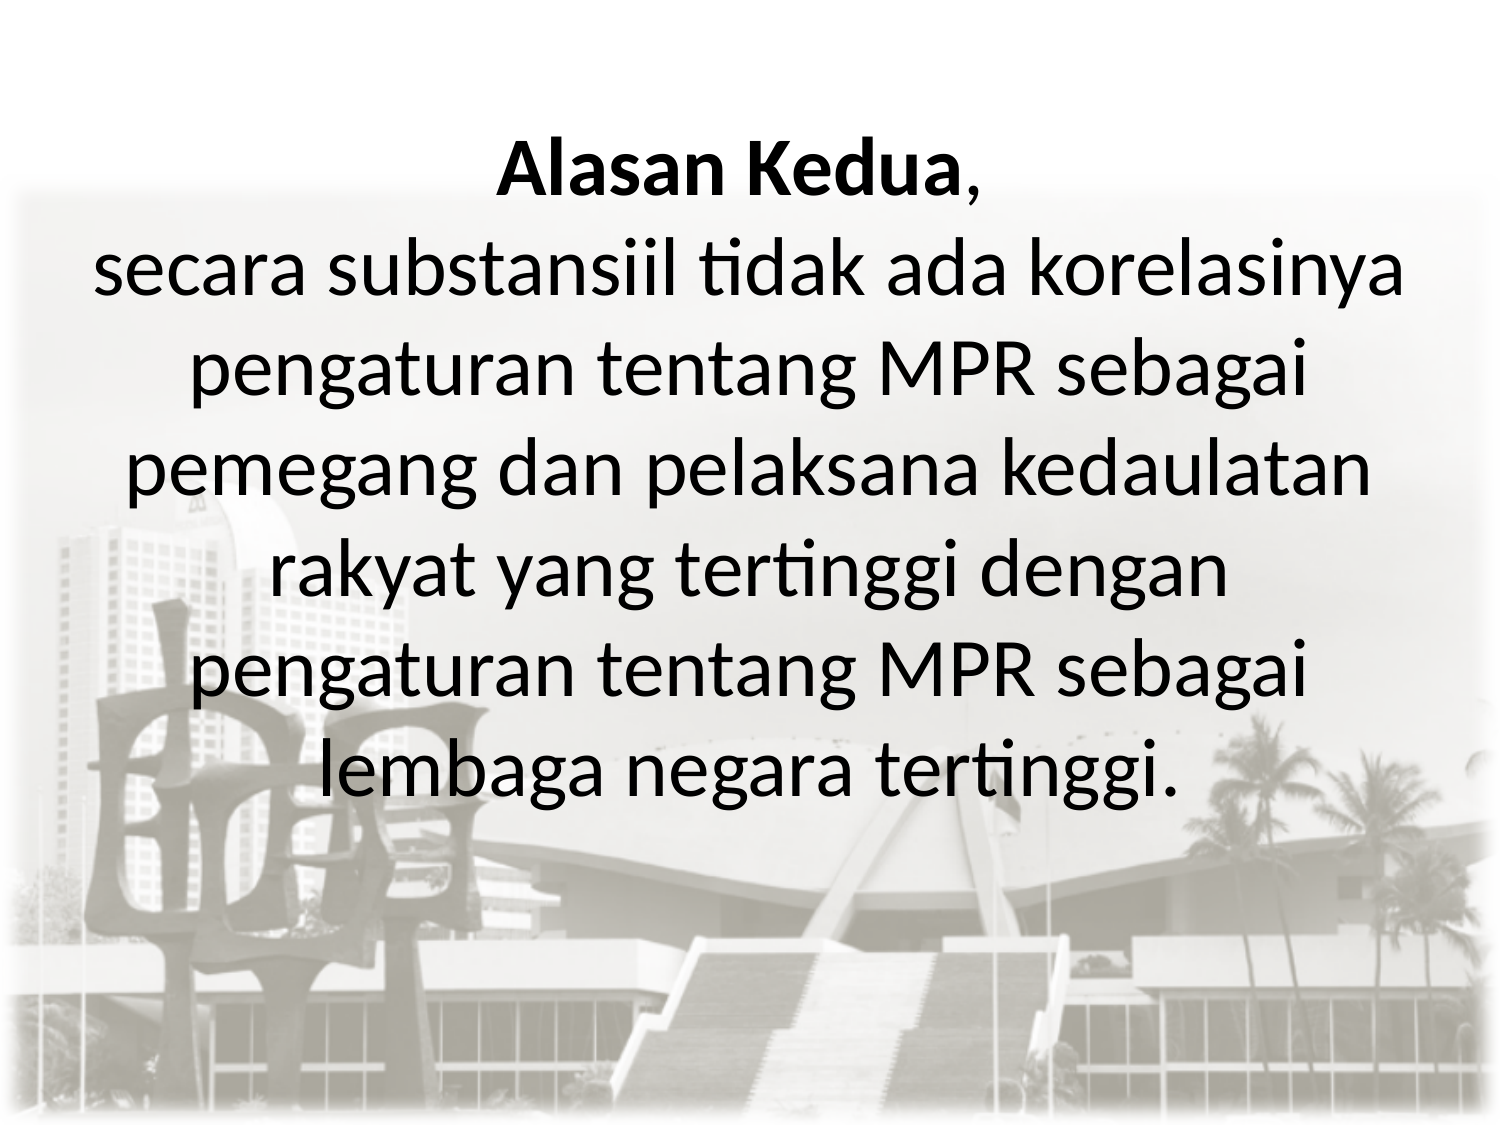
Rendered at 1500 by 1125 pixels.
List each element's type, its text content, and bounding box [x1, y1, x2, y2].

title Alasan Kedua, secara substansiil tidak ada korelasinya pengaturan tentang MPR sebagai pemegang dan pelaksana kedaulatan rakyat yang tertinggi dengan pengaturan tentang MPR sebagai lembaga negara tertinggi. [75, 99, 1425, 173]
picture [0, 174, 1500, 1125]
